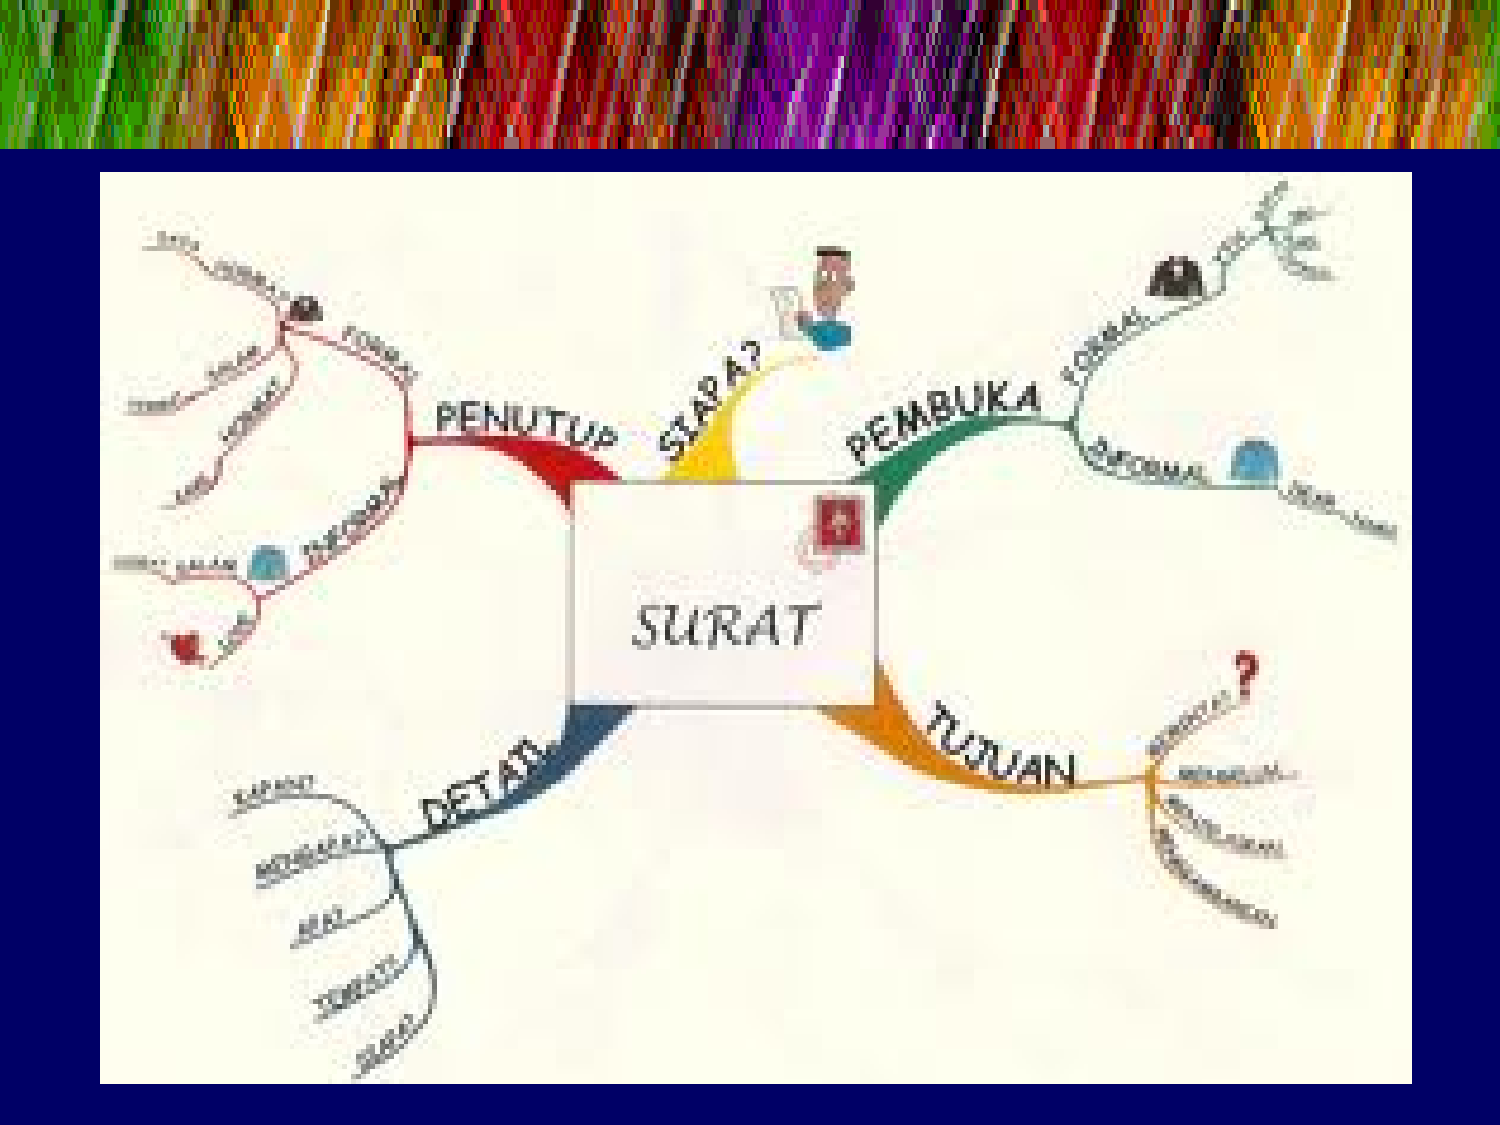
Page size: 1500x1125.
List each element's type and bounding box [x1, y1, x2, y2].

picture [0, 0, 1500, 149]
picture [100, 172, 1412, 1084]
